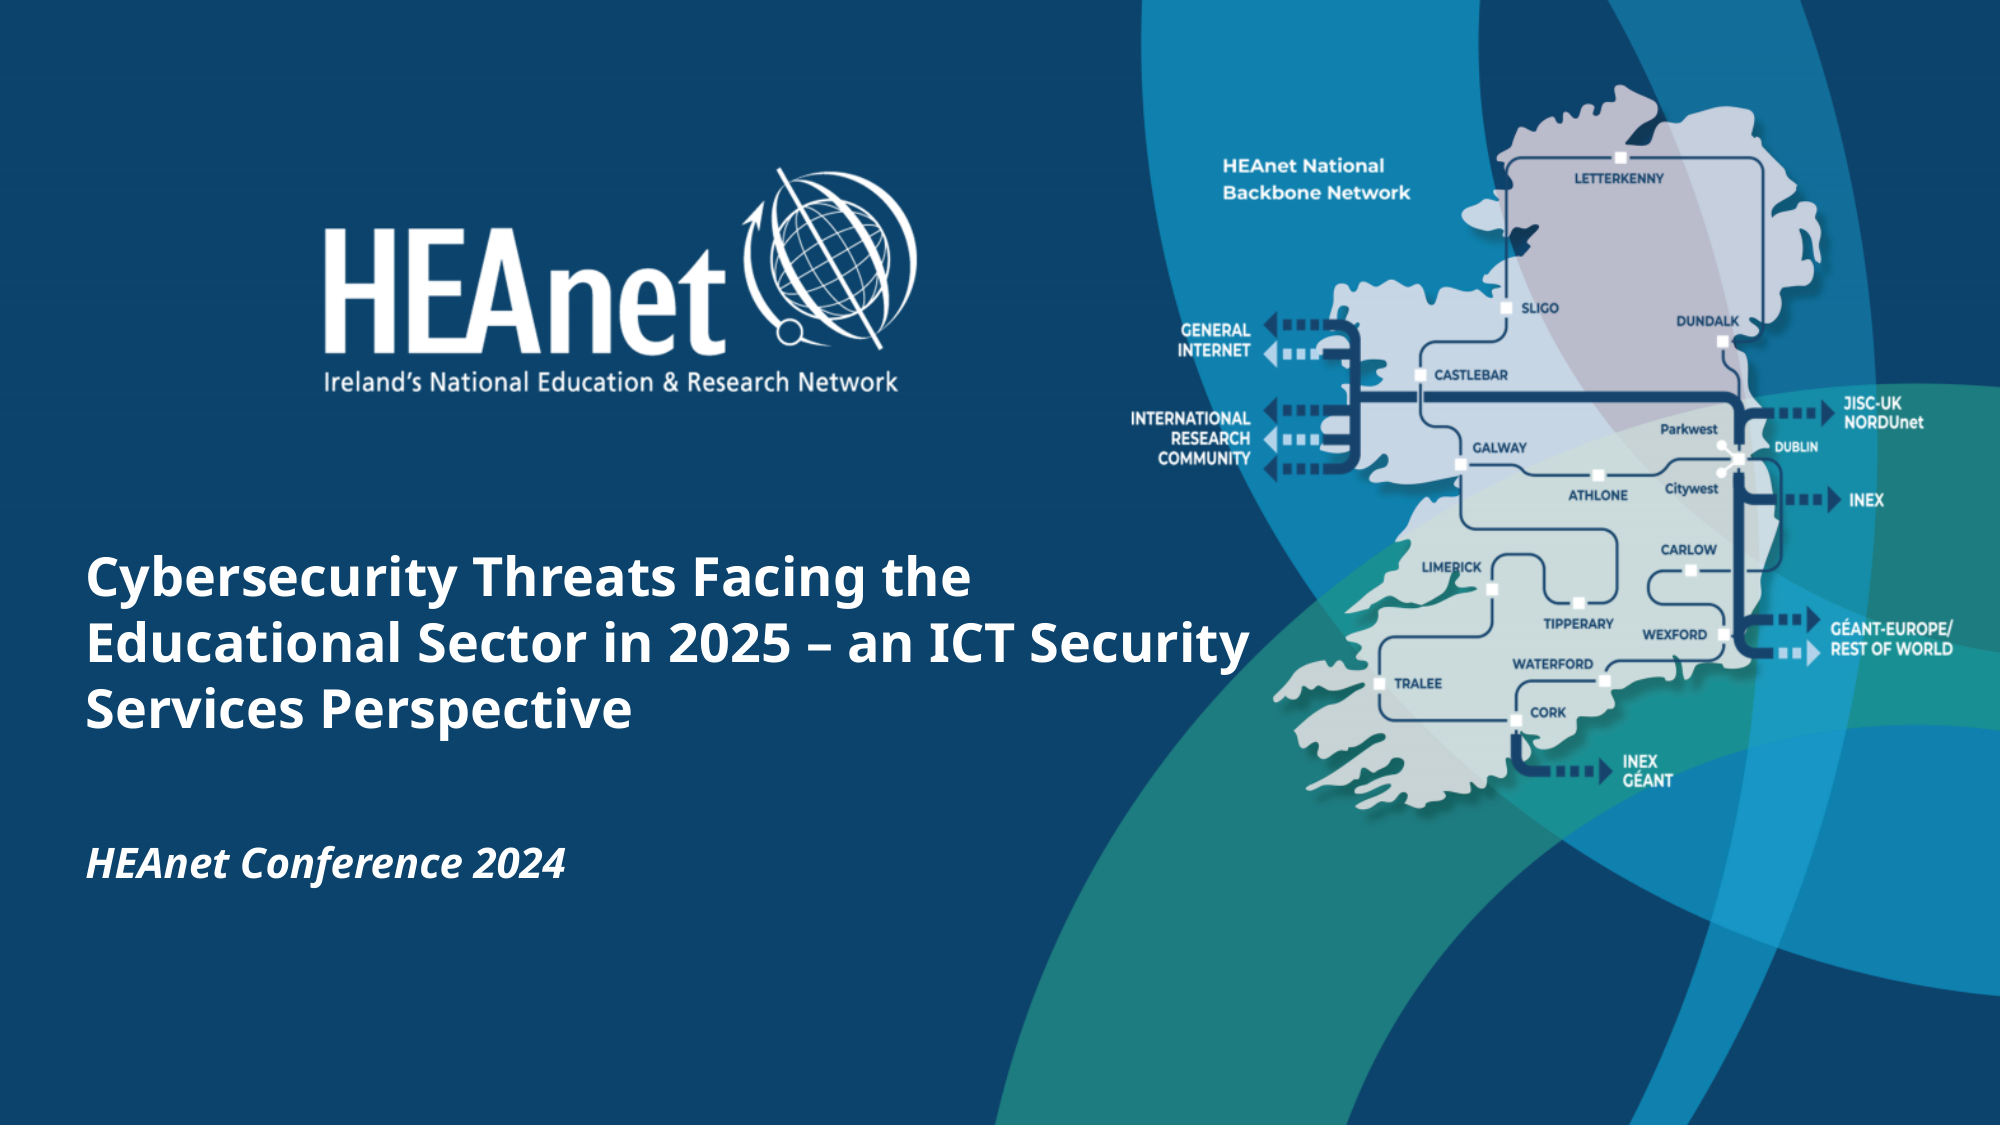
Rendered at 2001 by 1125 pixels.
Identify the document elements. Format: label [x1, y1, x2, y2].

list [0, 0, 2000, 1125]
